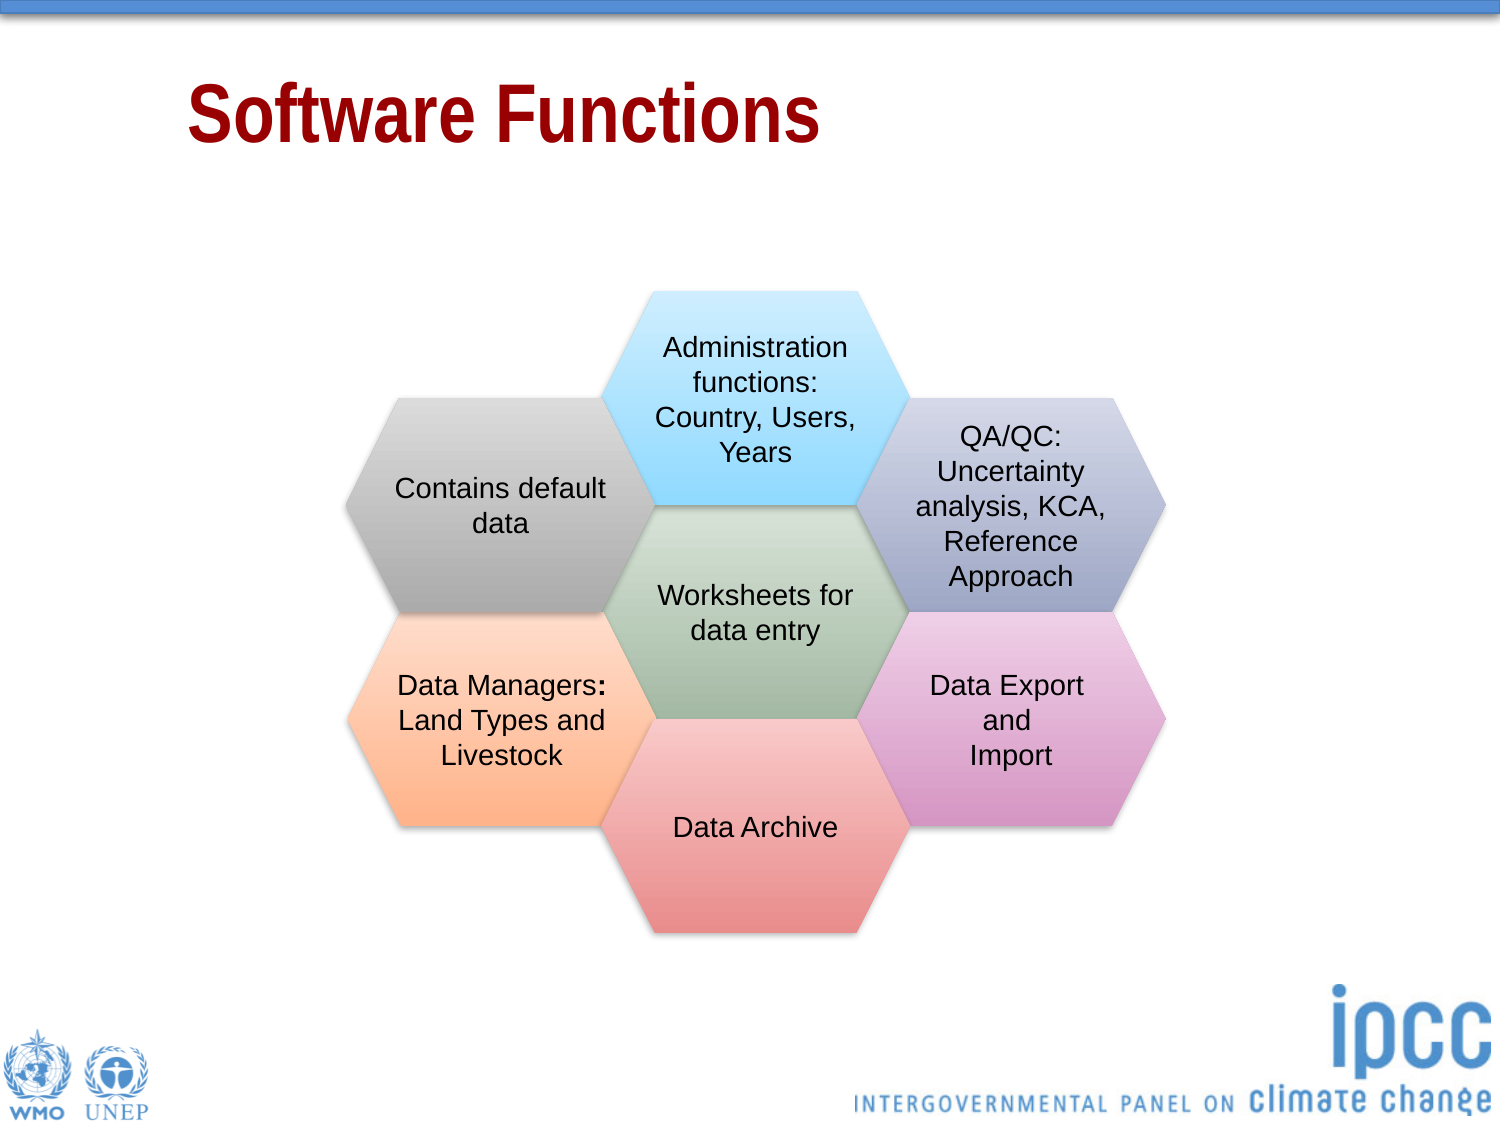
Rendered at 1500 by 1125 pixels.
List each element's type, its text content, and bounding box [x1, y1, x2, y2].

picture [855, 984, 1491, 1116]
text_box Data Export and Import [856, 610, 1167, 827]
text_box Data Managers: Land Types and Livestock [346, 616, 657, 827]
text_box QA/QC: Uncertainty analysis, KCA, Reference Approach [855, 396, 1167, 612]
title Software Functions [172, 26, 1473, 193]
text_box Administration functions: Country, Users, Years [601, 290, 910, 506]
text_box Contains default data [345, 396, 656, 613]
text_box Worksheets for data entry [608, 515, 903, 717]
picture [0, 1027, 153, 1125]
text_box Data Archive [600, 717, 911, 934]
